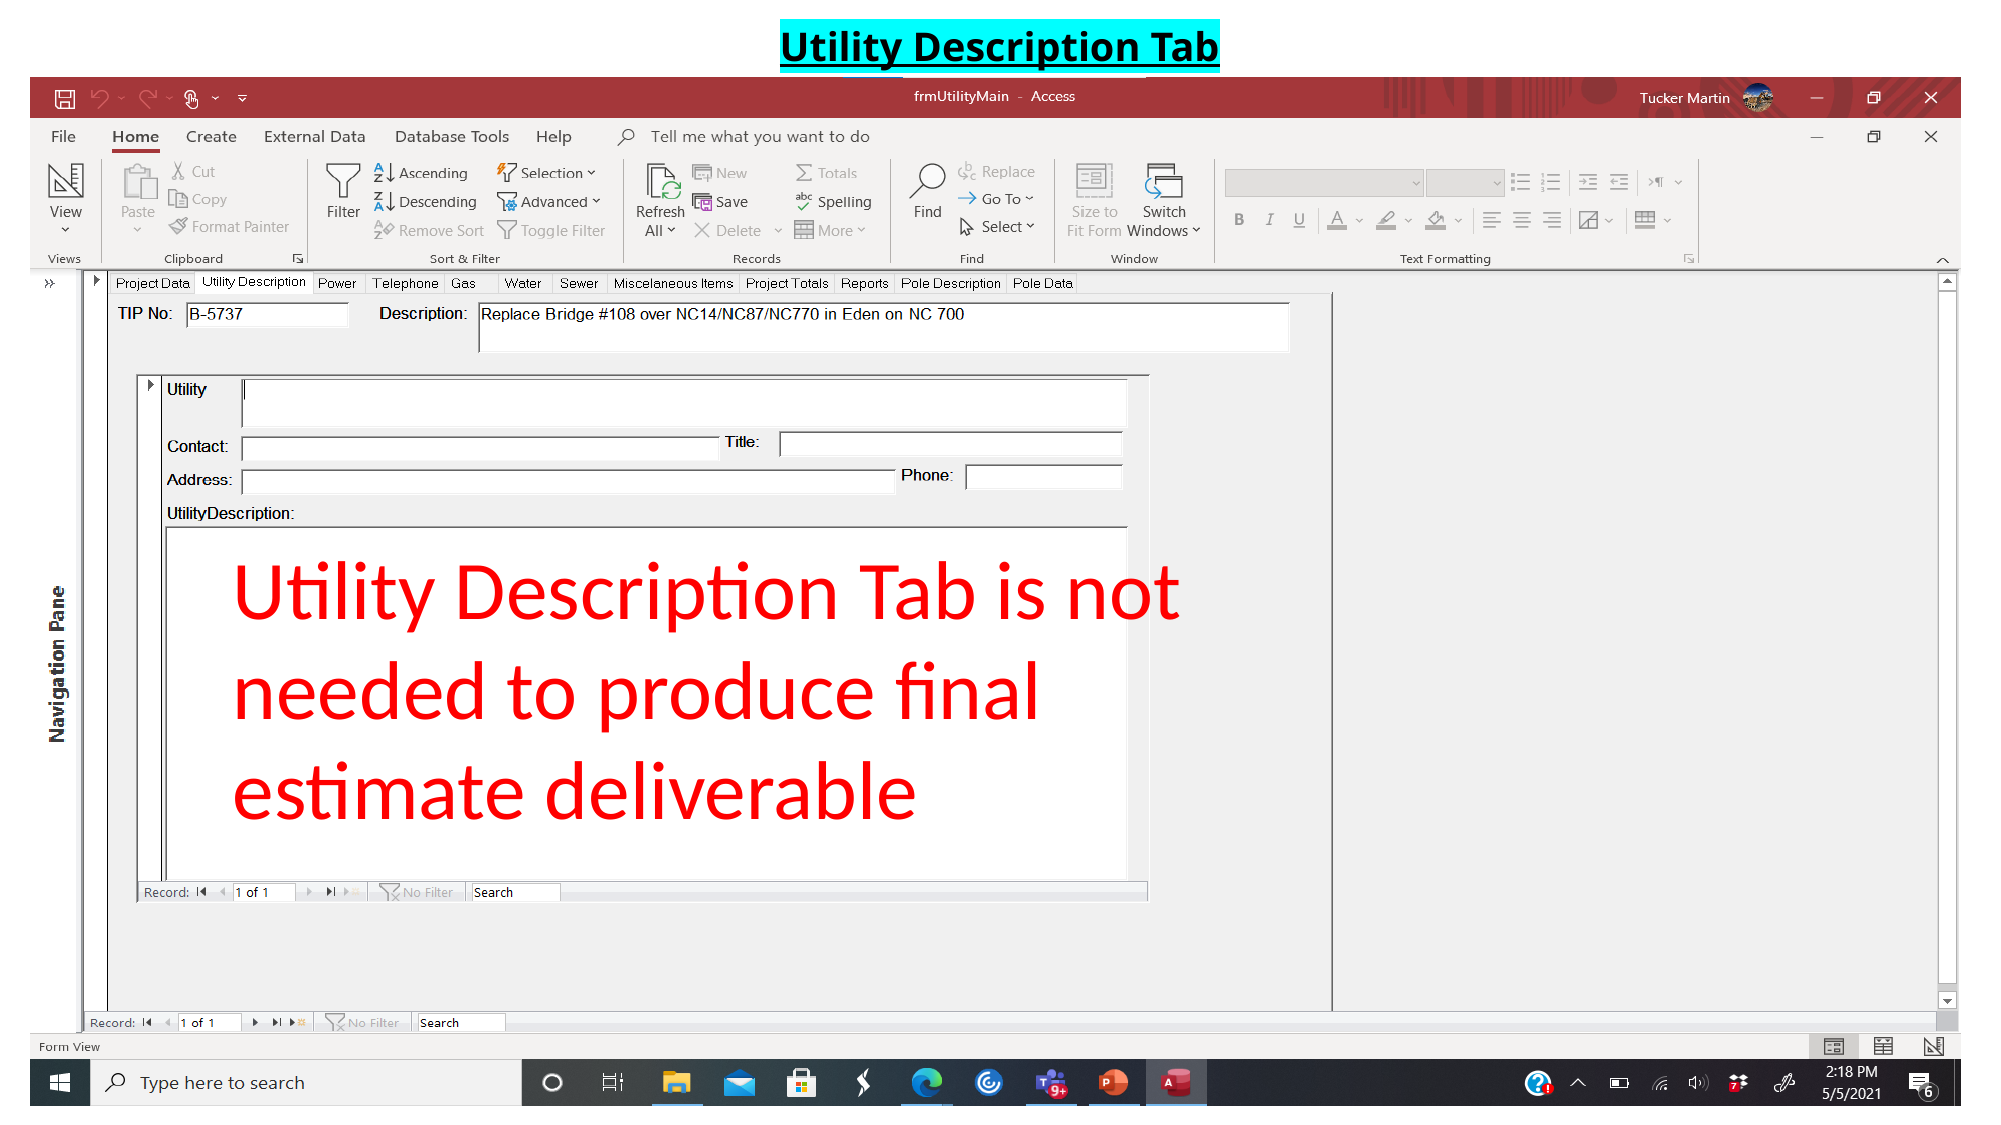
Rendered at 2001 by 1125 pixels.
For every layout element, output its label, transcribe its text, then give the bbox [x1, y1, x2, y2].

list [30, 77, 1961, 1106]
title Utility Description Tab [137, 19, 1863, 77]
